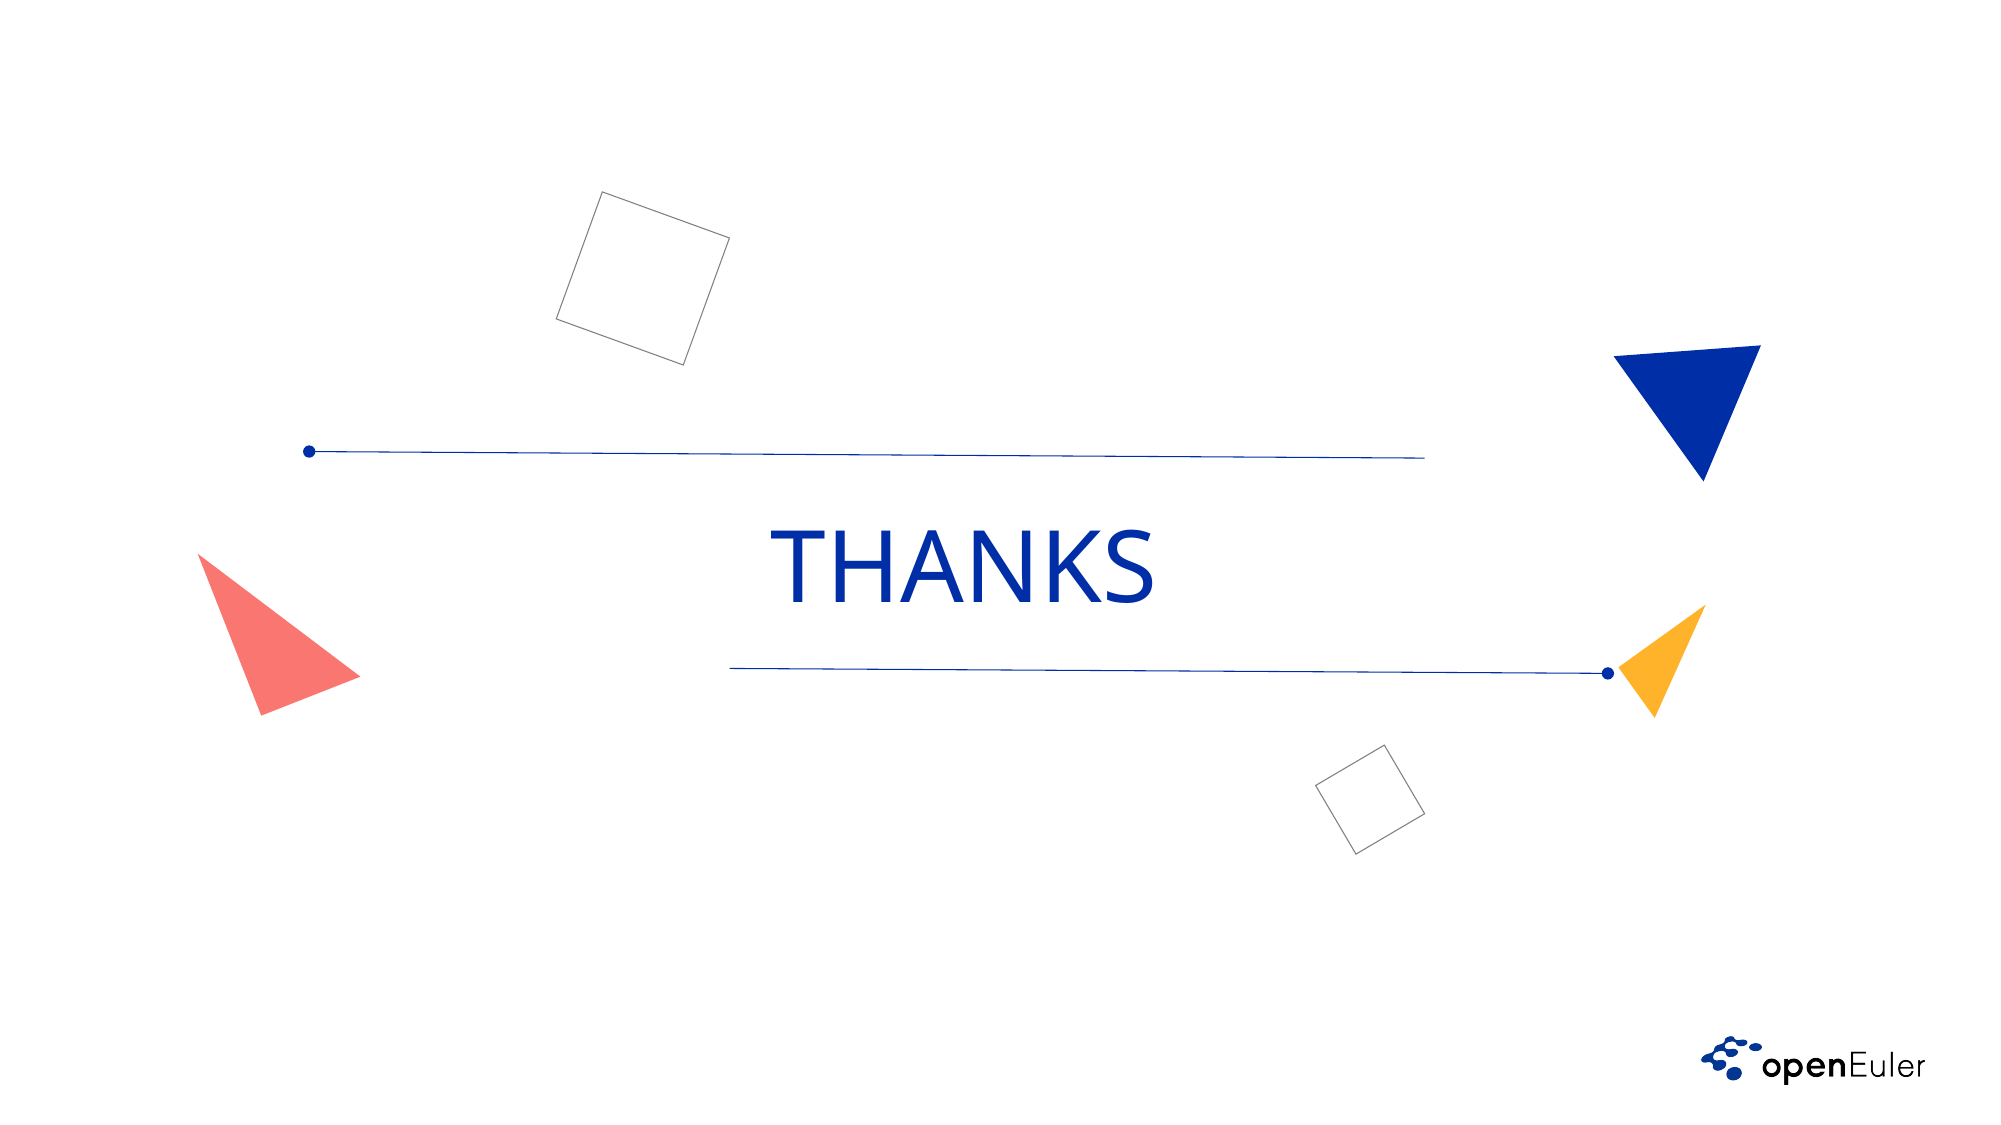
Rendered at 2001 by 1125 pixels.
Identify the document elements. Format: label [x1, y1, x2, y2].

picture [1701, 1036, 1925, 1085]
